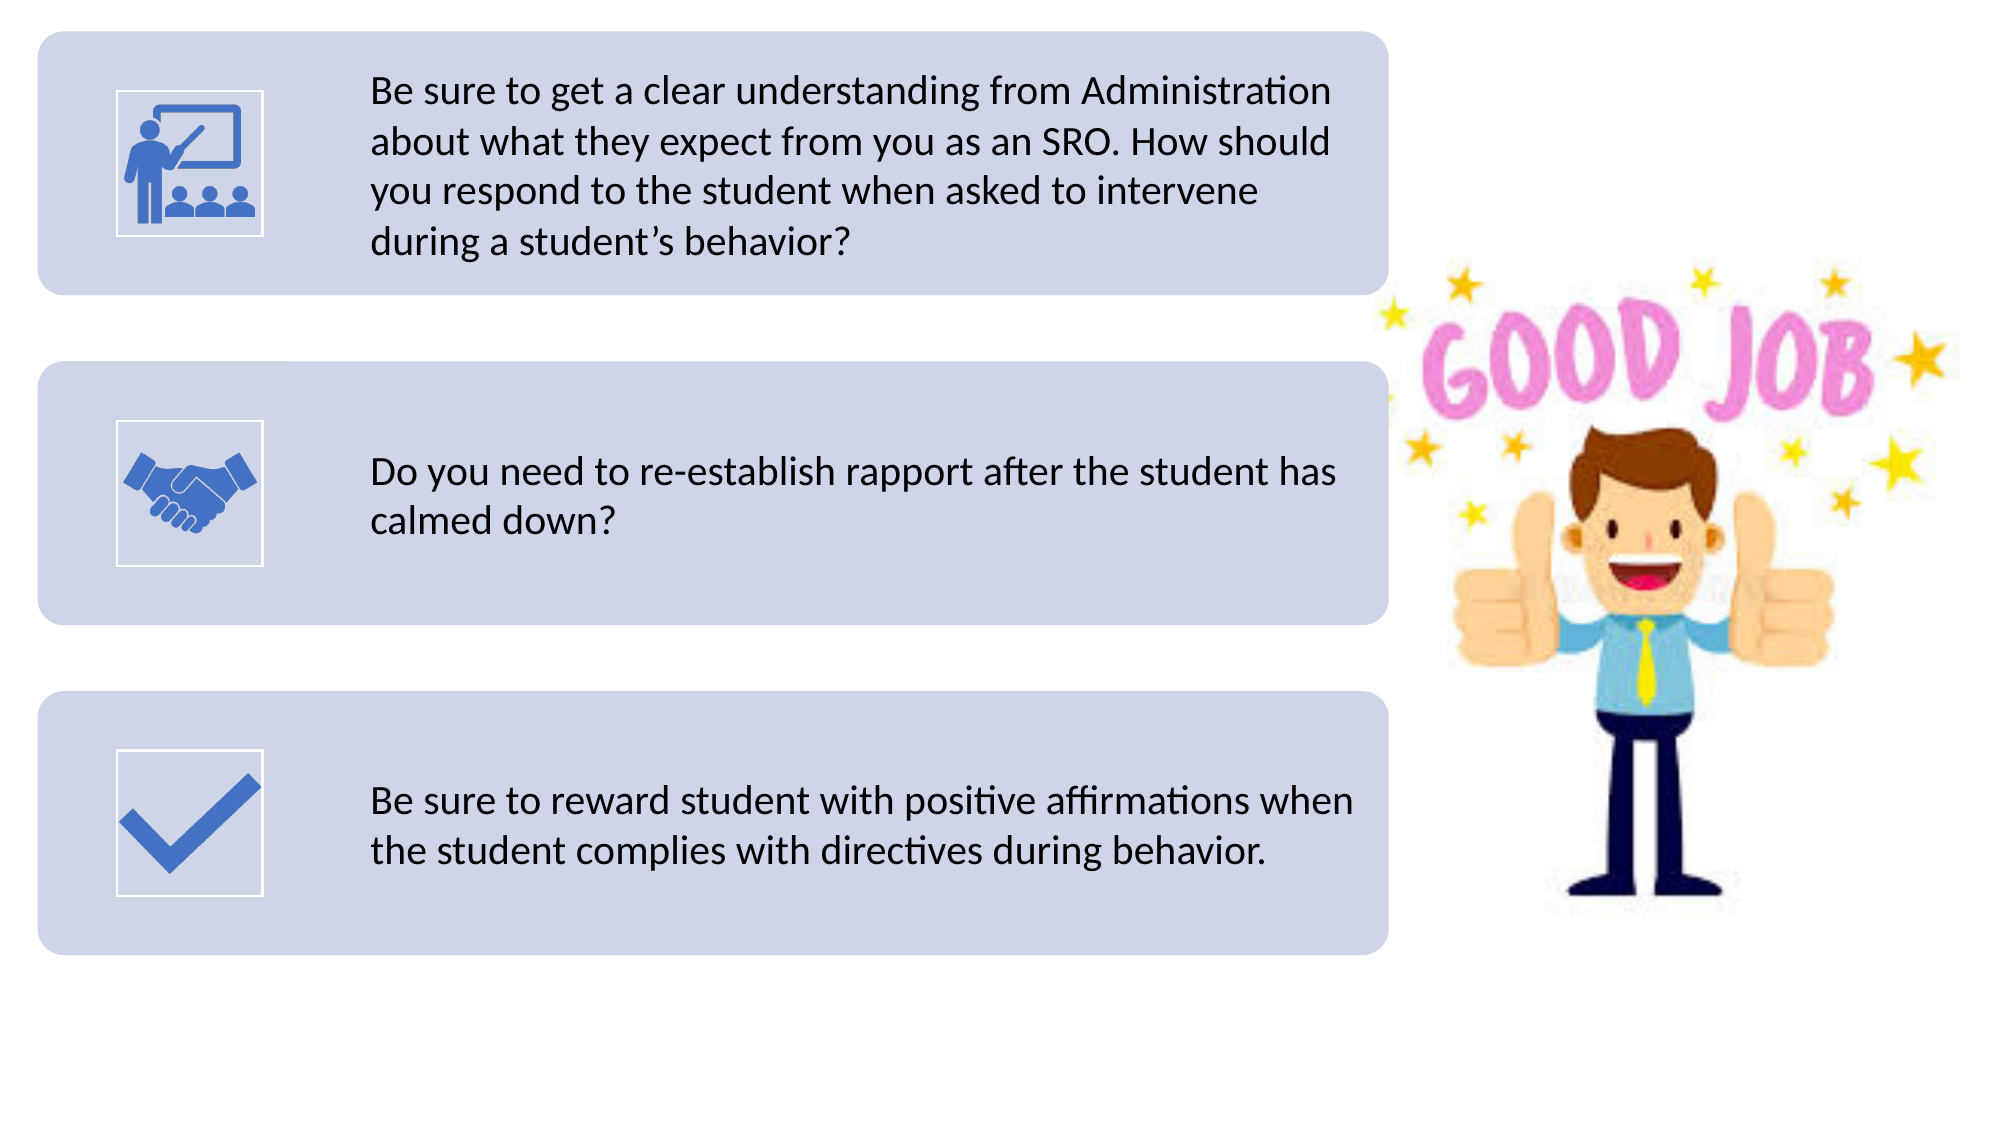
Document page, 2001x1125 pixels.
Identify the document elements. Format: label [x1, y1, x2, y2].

text_box [37, 31, 1389, 956]
picture [1389, 234, 1988, 921]
